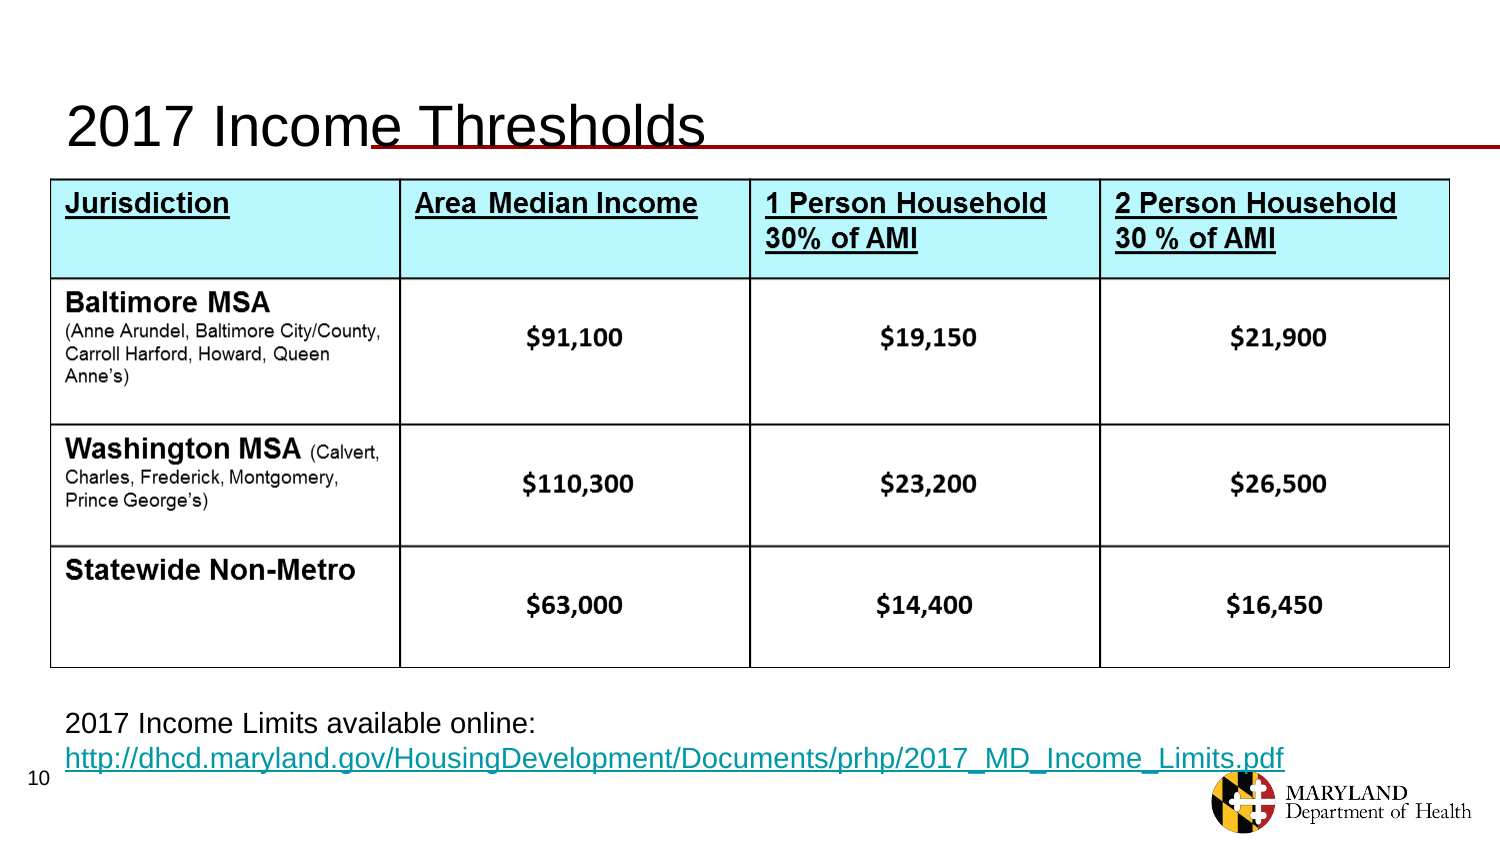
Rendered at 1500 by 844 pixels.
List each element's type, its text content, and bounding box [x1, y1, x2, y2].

text_box 2017 Income Limits available online: http://dhcd.maryland.gov/HousingDevelopment/Documents/prhp/2017_MD_Income_Limits.pdf [50, 696, 1375, 817]
title 2017 Income Thresholds [51, 72, 1449, 167]
picture [49, 176, 1500, 844]
slide_number 10 [12, 757, 103, 844]
